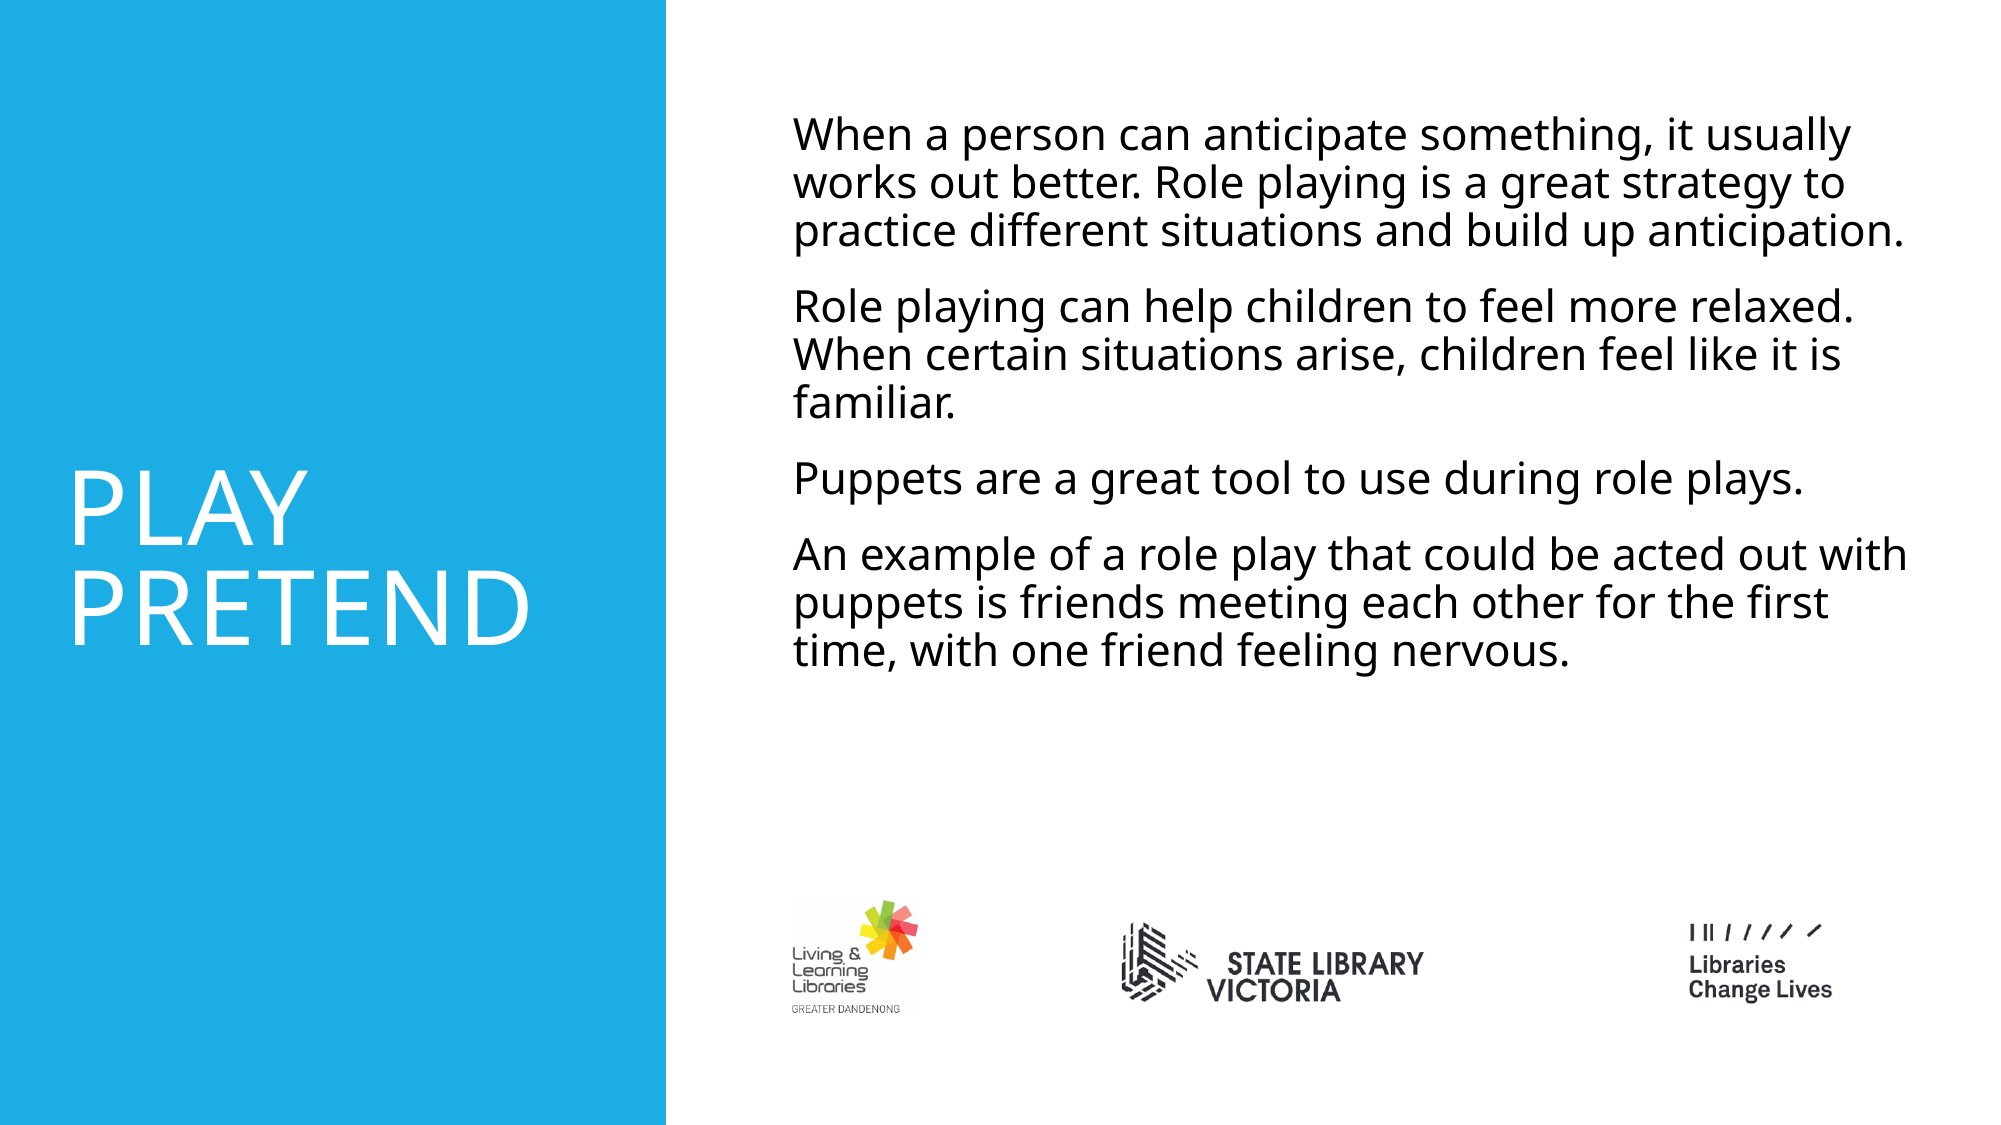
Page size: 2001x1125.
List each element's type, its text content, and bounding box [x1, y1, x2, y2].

text_box [0, 0, 667, 1125]
picture [770, 885, 1844, 1027]
list When a person can anticipate something, it usually works out better. Role playing is a great strategy to practice different situations and build up anticipation. Role playing can help children to feel more relaxed. When certain situations arise, children feel like it is familiar. Puppets are a great tool to use during role plays. An example of a role play that could be acted out with puppets is friends meeting each other for the first time, with one friend feeling nervous. [770, 104, 1948, 720]
title Play pretend [50, 104, 614, 1026]
